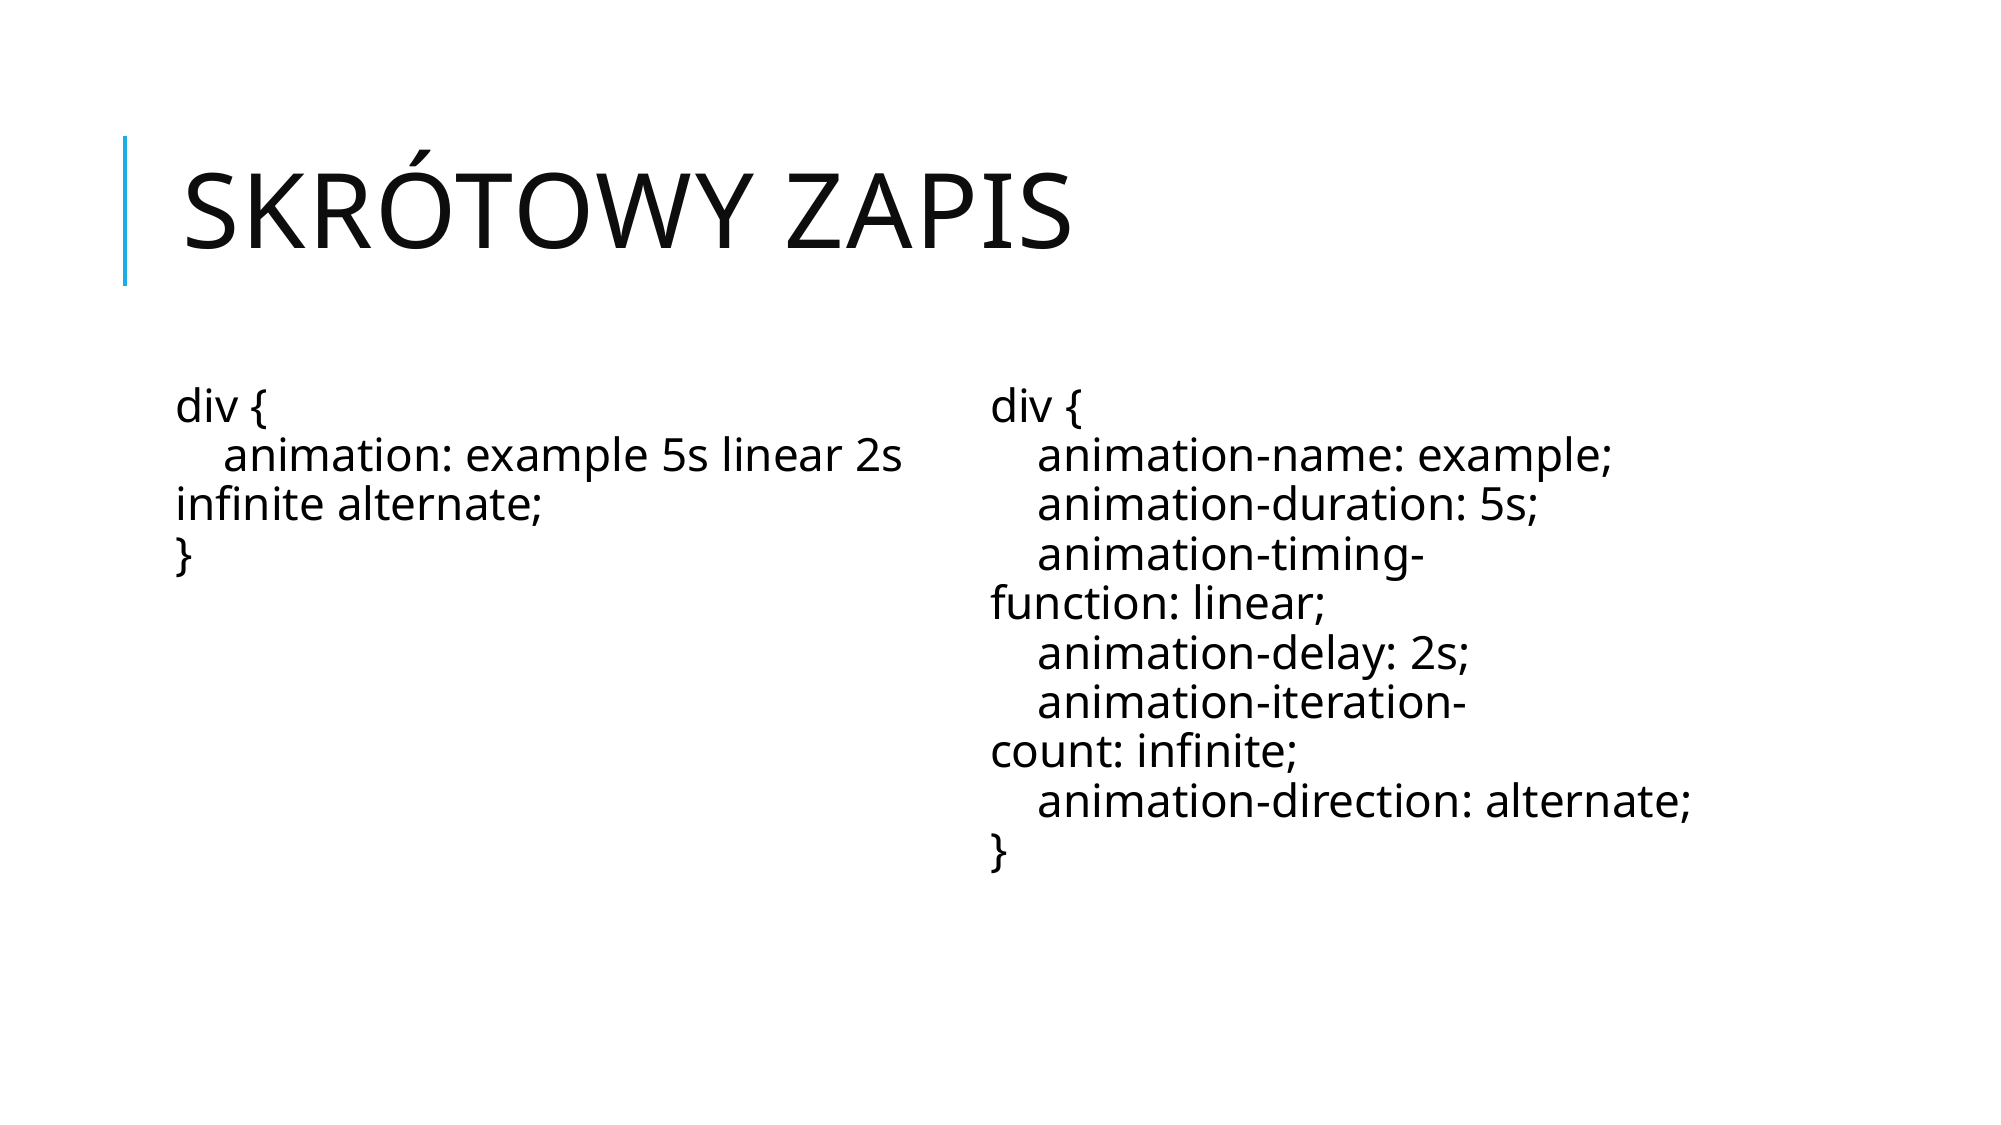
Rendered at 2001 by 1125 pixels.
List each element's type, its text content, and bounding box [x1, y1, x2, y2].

list div { animation: example 5s linear 2s infinite alternate; } [168, 375, 948, 1035]
list div { animation-name: example; animation-duration: 5s; animation-timing-function: linear; animation-delay: 2s; animation-iteration-count: infinite; animation-direction: alternate; } [982, 375, 1763, 1035]
title Skrótowy zapis [168, 96, 1763, 342]
